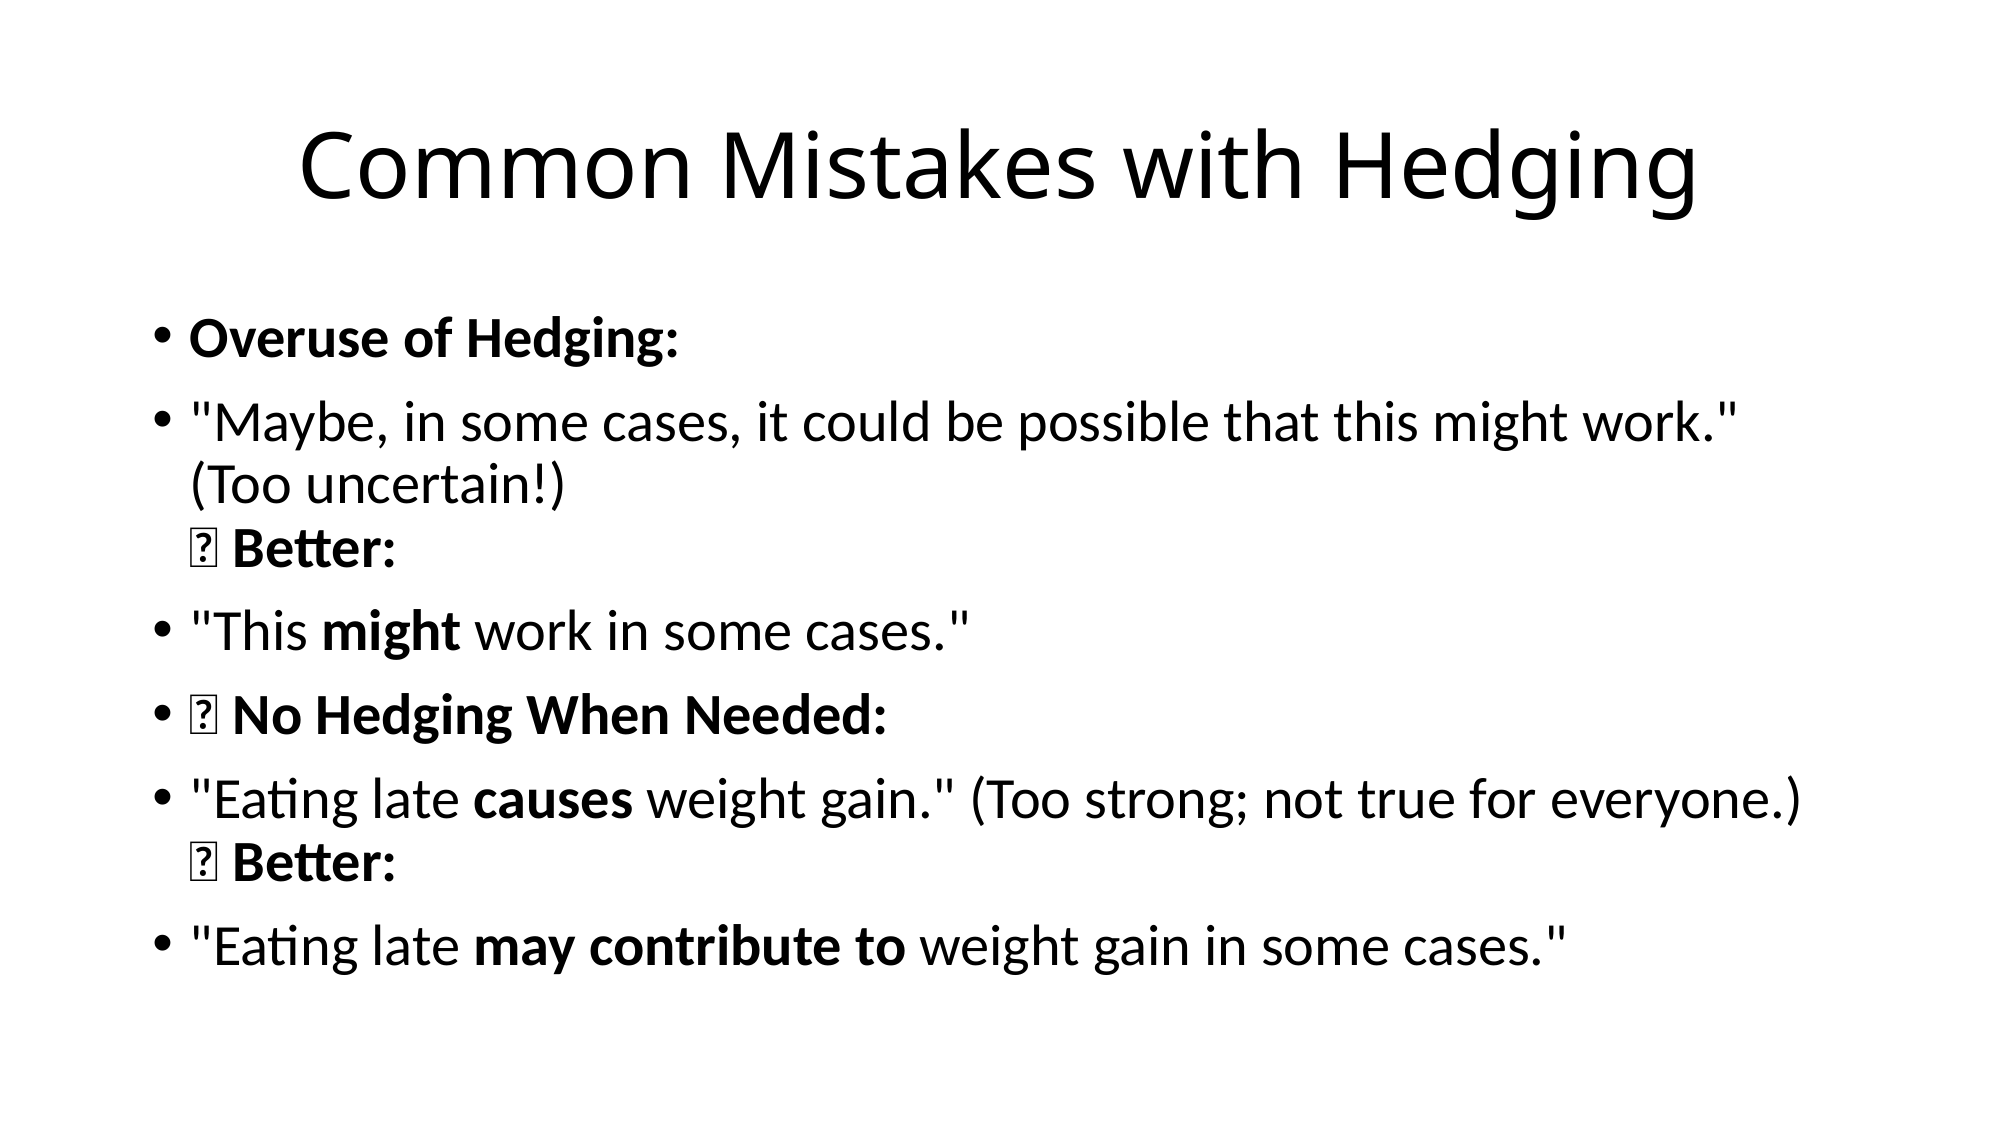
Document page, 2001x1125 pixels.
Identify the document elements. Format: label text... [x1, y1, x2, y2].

list Overuse of Hedging: "Maybe, in some cases, it could be possible that this might work." (Too uncertain!) ✅ Better: "This might work in some cases." ❌ No Hedging When Needed: "Eating late causes weight gain." (Too strong; not true for everyone.) ✅ Better: "Eating late may contribute to weight gain in some cases." [137, 299, 1863, 1014]
title Common Mistakes with Hedging [137, 59, 1863, 278]
